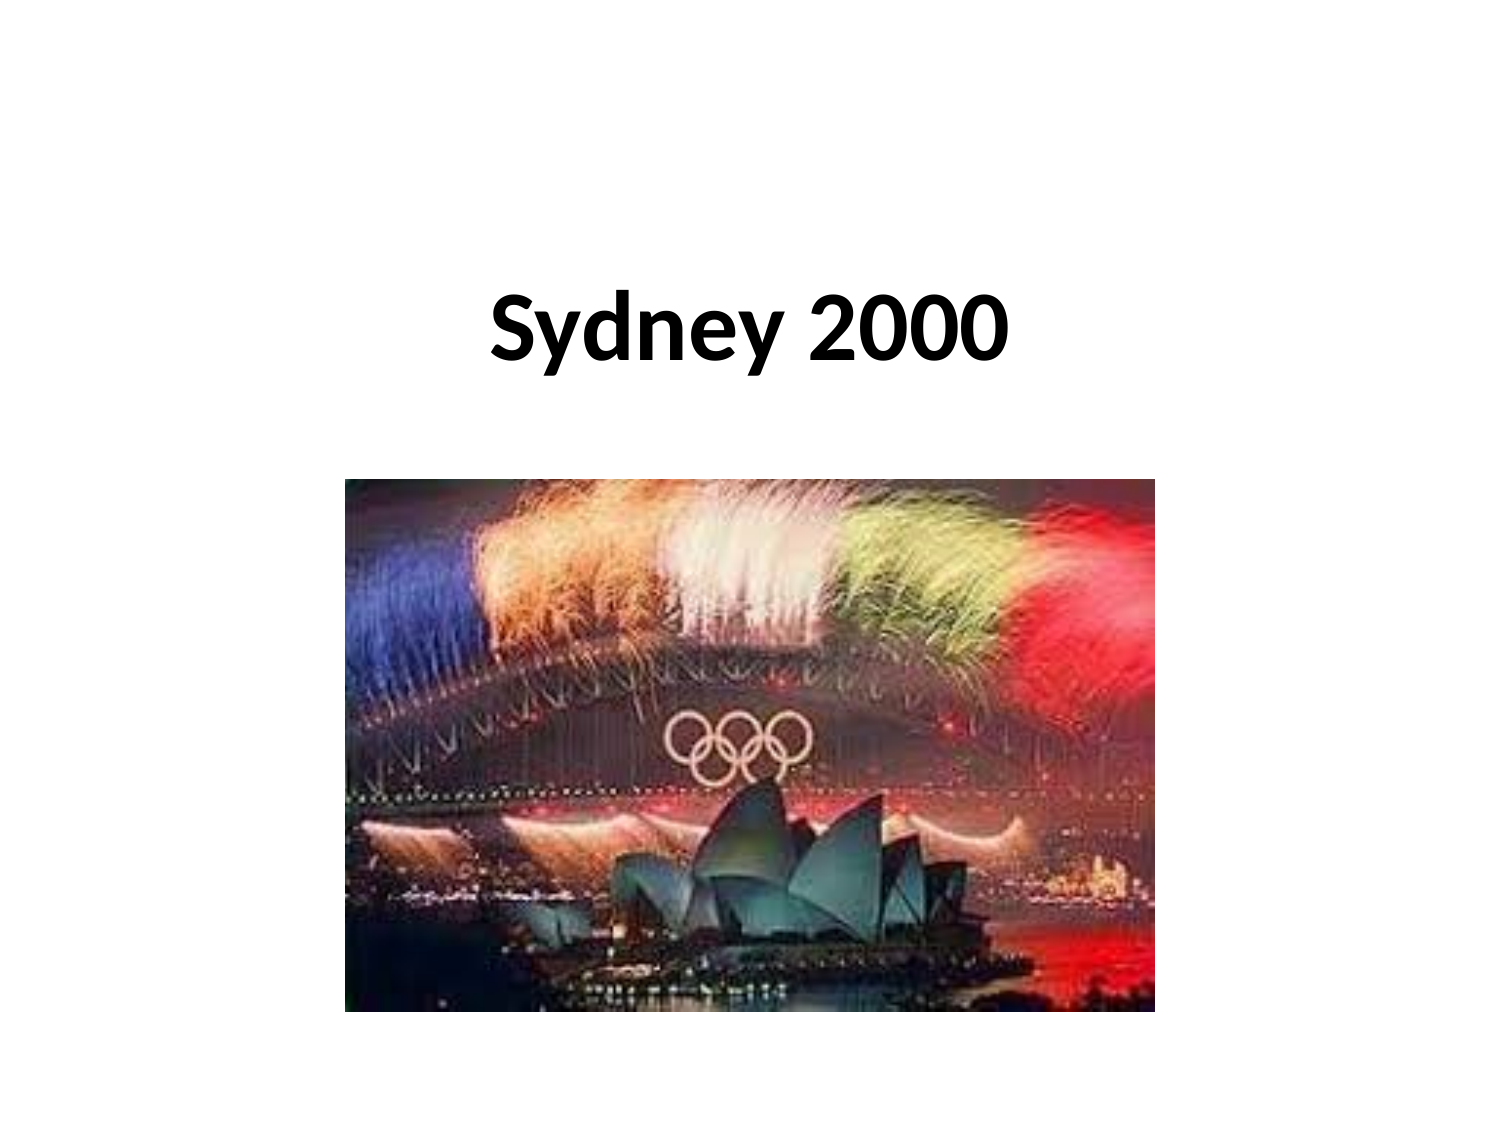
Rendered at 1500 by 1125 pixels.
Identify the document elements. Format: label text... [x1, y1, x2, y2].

picture [345, 479, 1155, 1012]
title Sydney 2000 [112, 149, 1388, 492]
